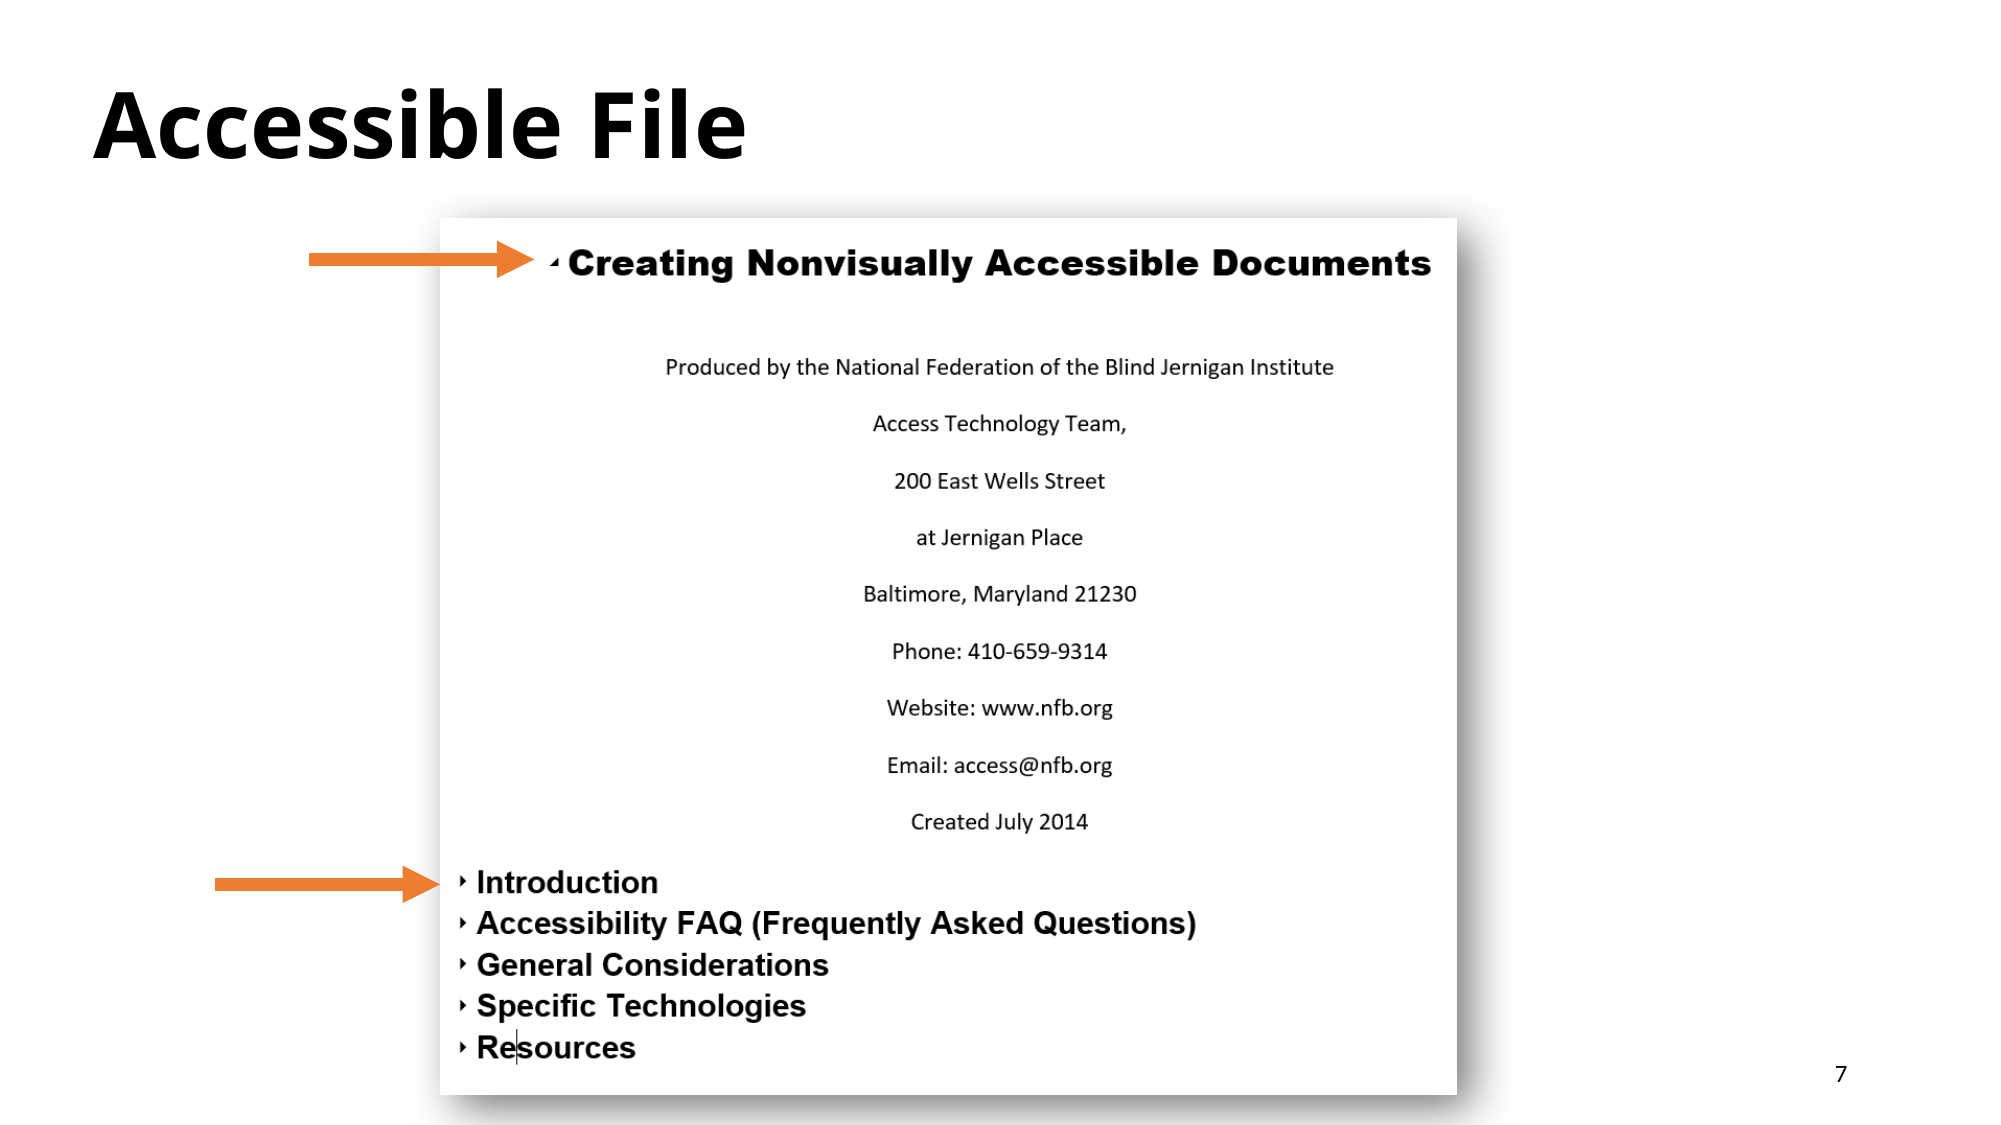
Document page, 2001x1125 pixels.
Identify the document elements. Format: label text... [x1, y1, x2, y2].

picture [440, 218, 1457, 1095]
title Accessible File [78, 19, 1900, 238]
slide_number 7 [1501, 1042, 1863, 1103]
